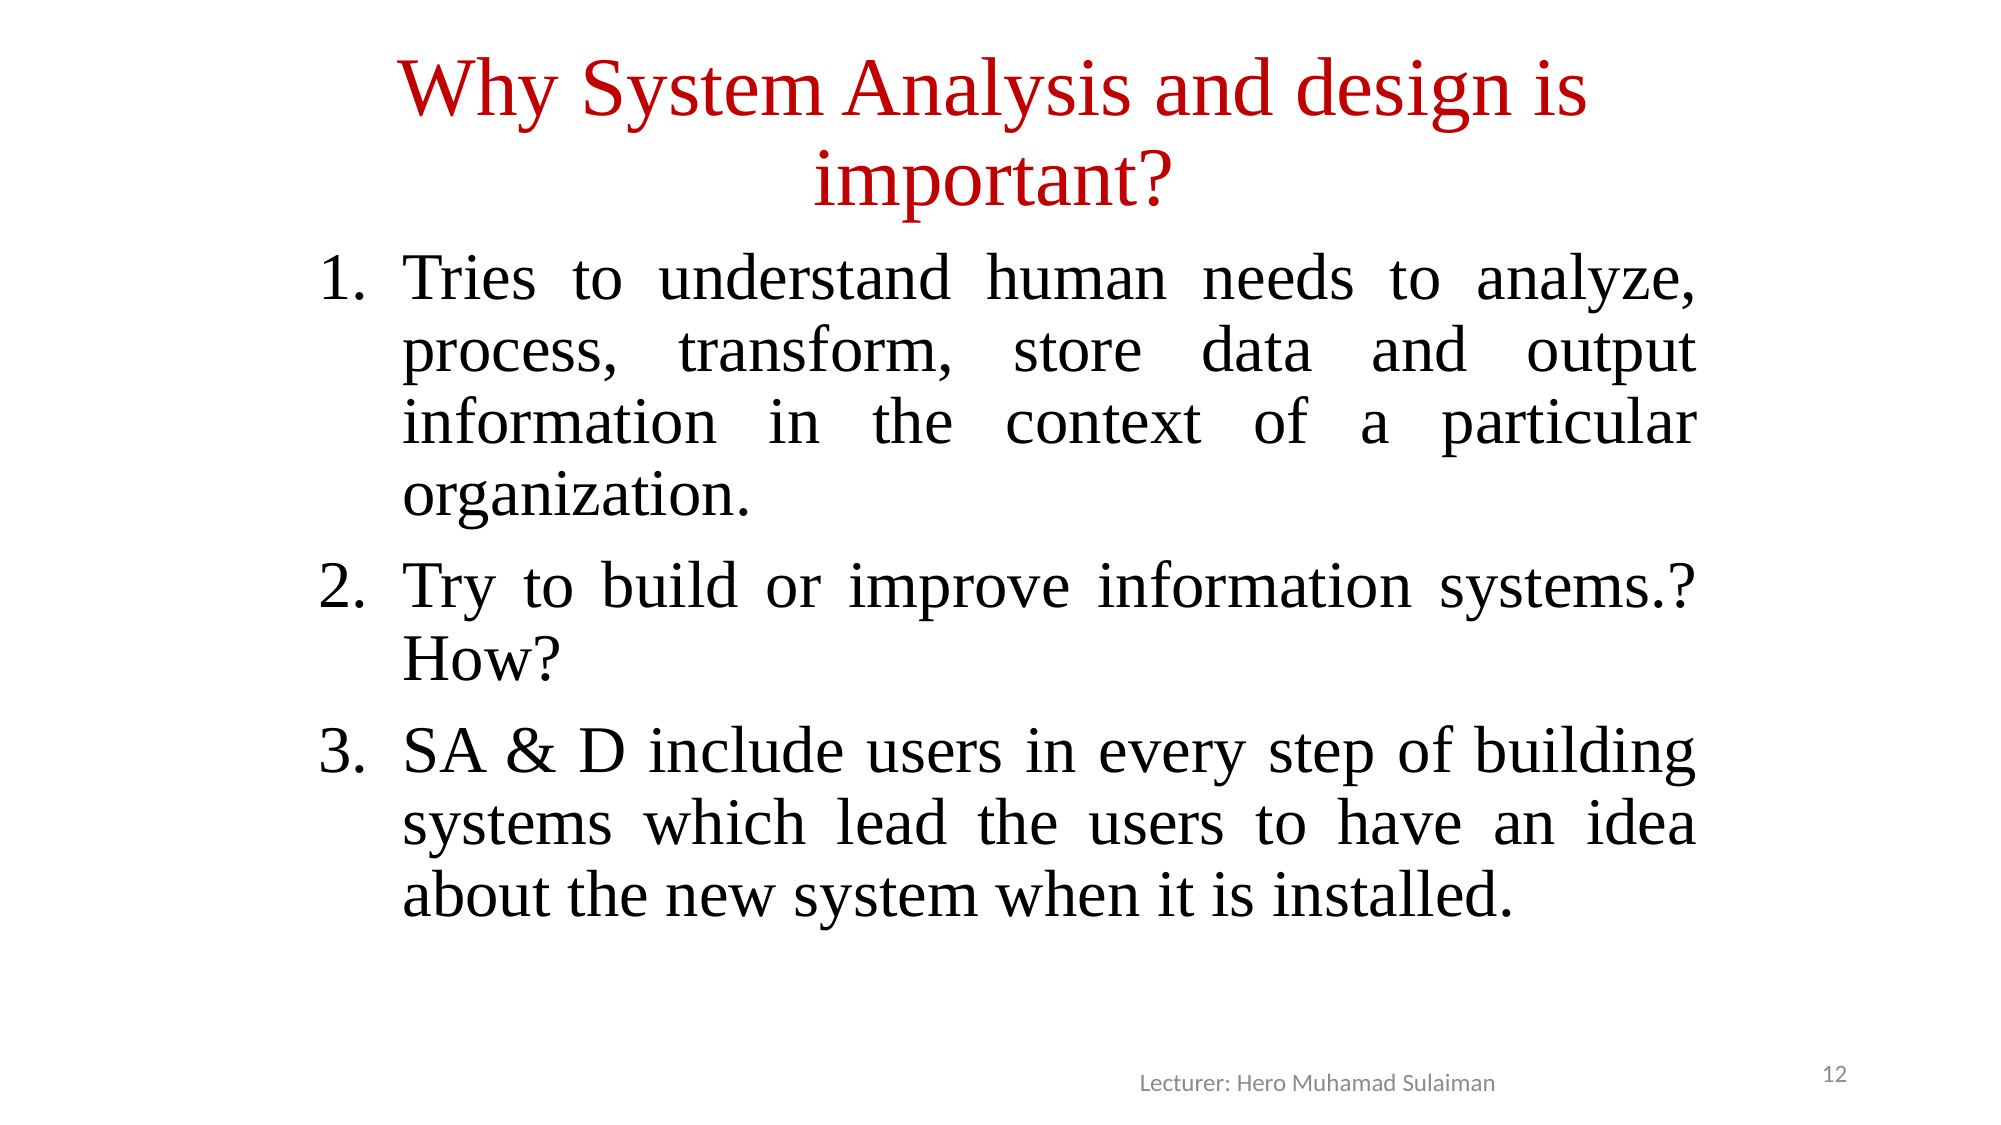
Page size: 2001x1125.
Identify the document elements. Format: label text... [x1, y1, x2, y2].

title Why System Analysis and design is important? [273, 45, 1715, 223]
slide_number 12 [1412, 1042, 1863, 1103]
list Tries to understand human needs to analyze, process, transform, store data and output information in the context of a particular organization. Try to build or improve information systems.?How? SA & D include users in every step of building systems which lead the users to have an idea about the new system when it is installed. [285, 234, 1715, 986]
footer Lecturer: Hero Muhamad Sulaiman [968, 1051, 1668, 1112]
